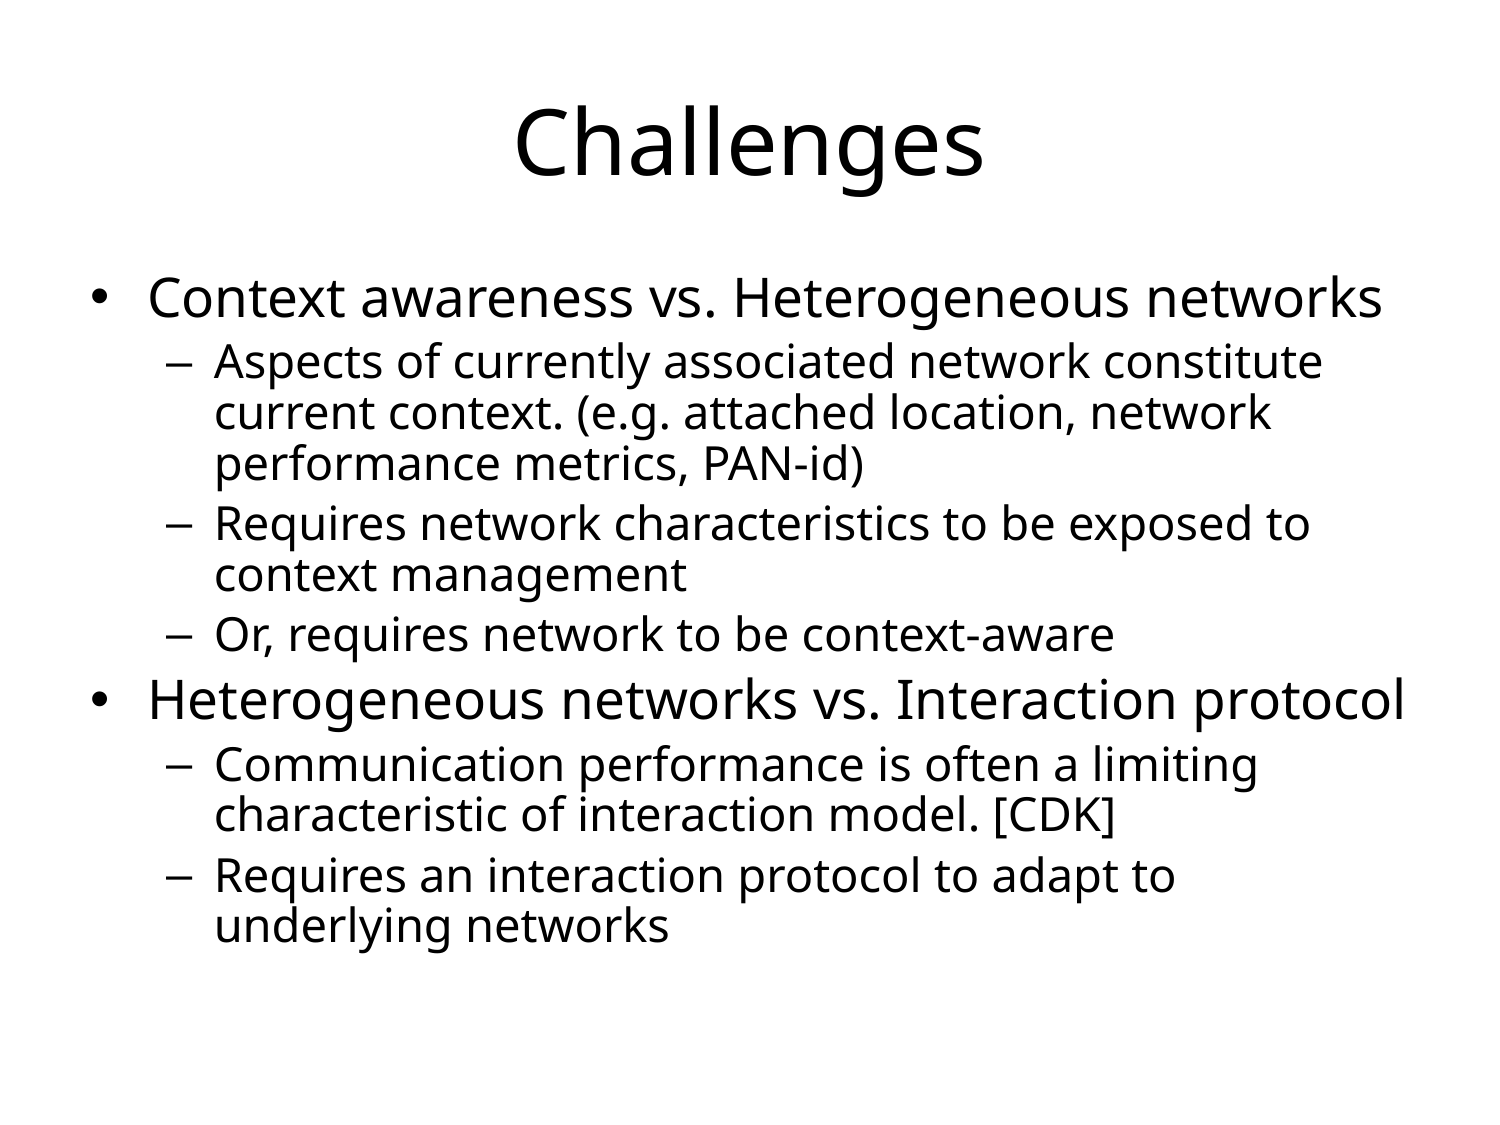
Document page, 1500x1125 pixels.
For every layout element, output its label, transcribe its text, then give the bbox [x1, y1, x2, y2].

list Context awareness vs. Heterogeneous networks Aspects of currently associated network constitute current context. (e.g. attached location, network performance metrics, PAN-id) Requires network characteristics to be exposed to context management Or, requires network to be context-aware Heterogeneous networks vs. Interaction protocol Communication performance is often a limiting characteristic of interaction model. [CDK] Requires an interaction protocol to adapt to underlying networks [75, 262, 1425, 1005]
title Challenges [75, 45, 1425, 233]
